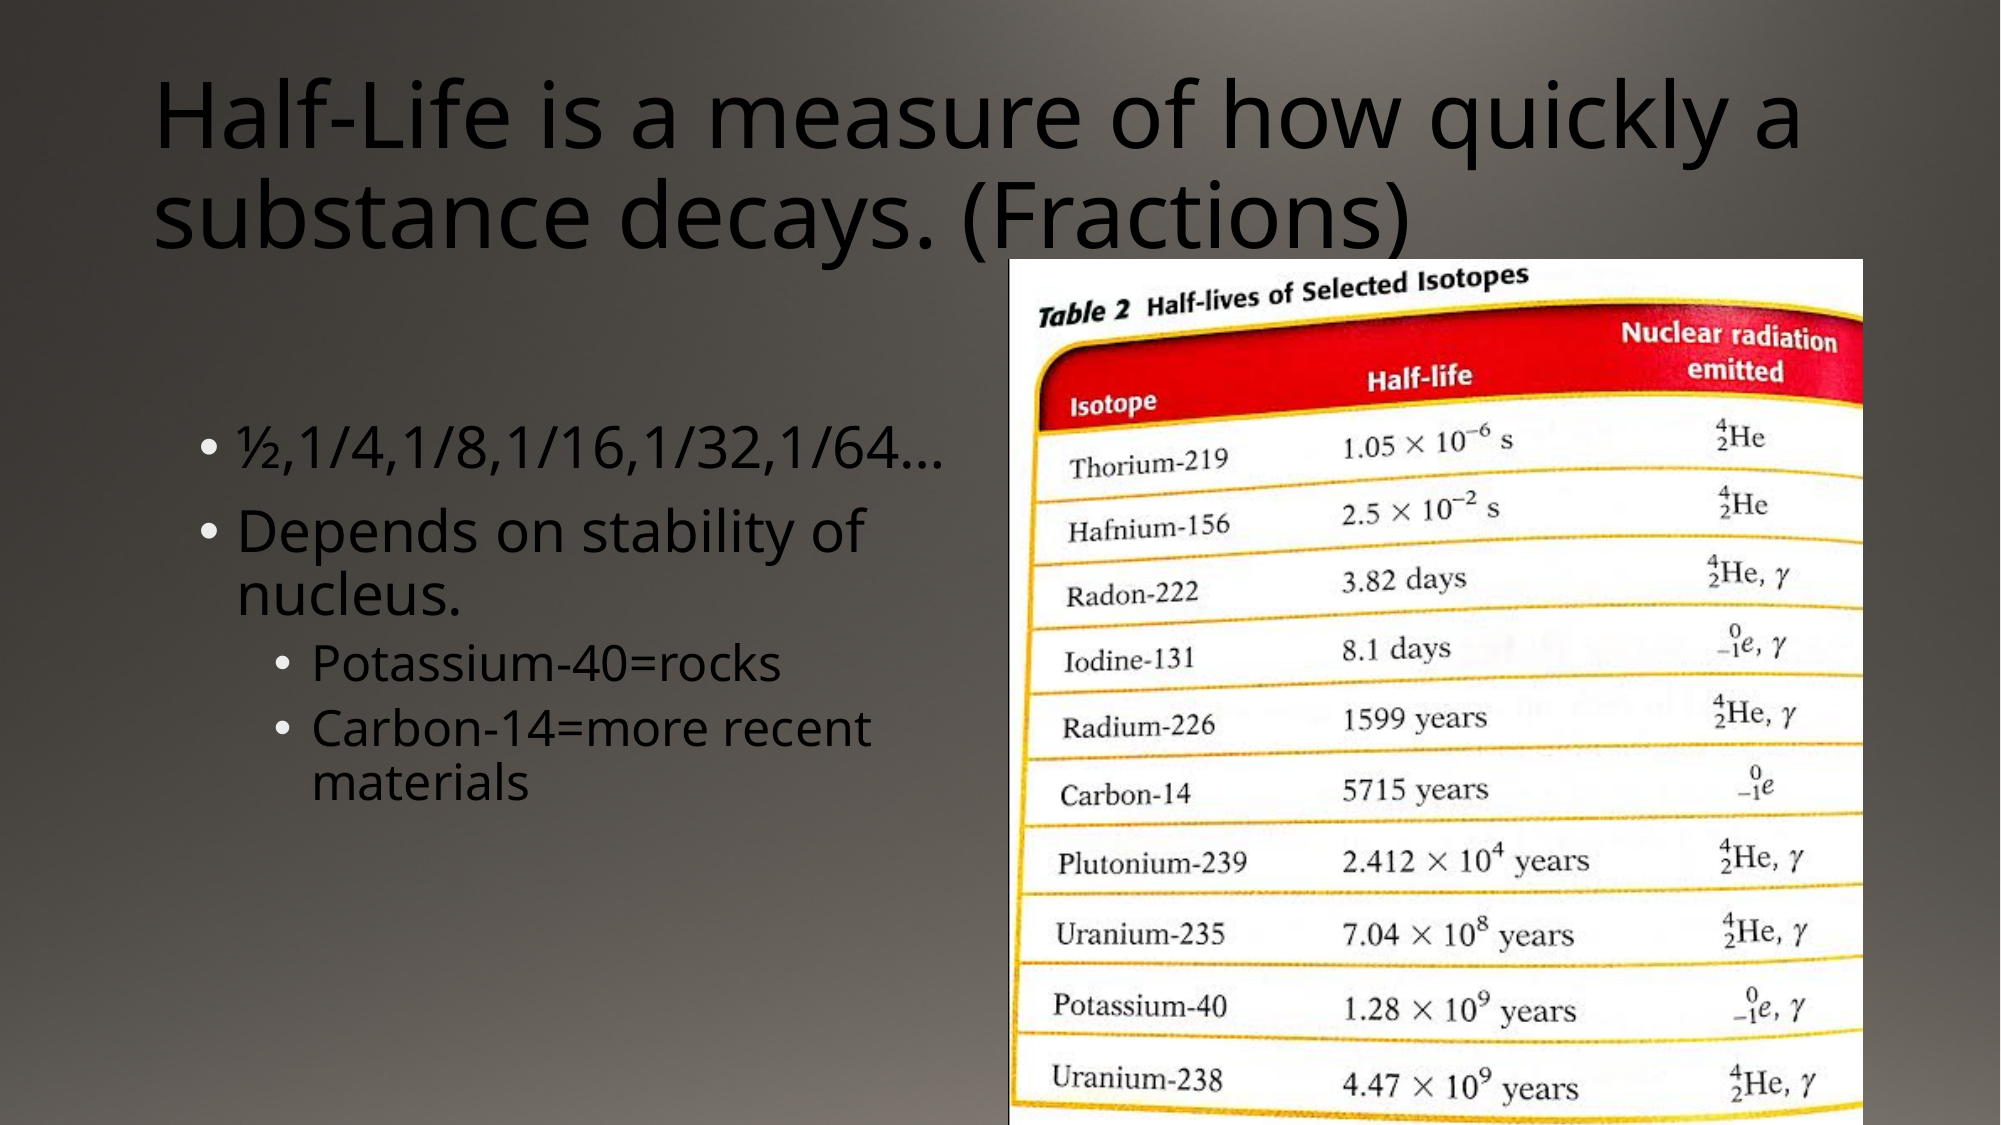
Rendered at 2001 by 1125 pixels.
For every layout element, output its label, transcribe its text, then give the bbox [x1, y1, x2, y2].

list ½,1/4,1/8,1/16,1/32,1/64… Depends on stability of nucleus. Potassium-40=rocks Carbon-14=more recent materials [183, 410, 1008, 1016]
picture [0, 0, 2001, 1125]
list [1008, 259, 1863, 1125]
title Half-Life is a measure of how quickly a substance decays. (Fractions) [137, 59, 1863, 278]
